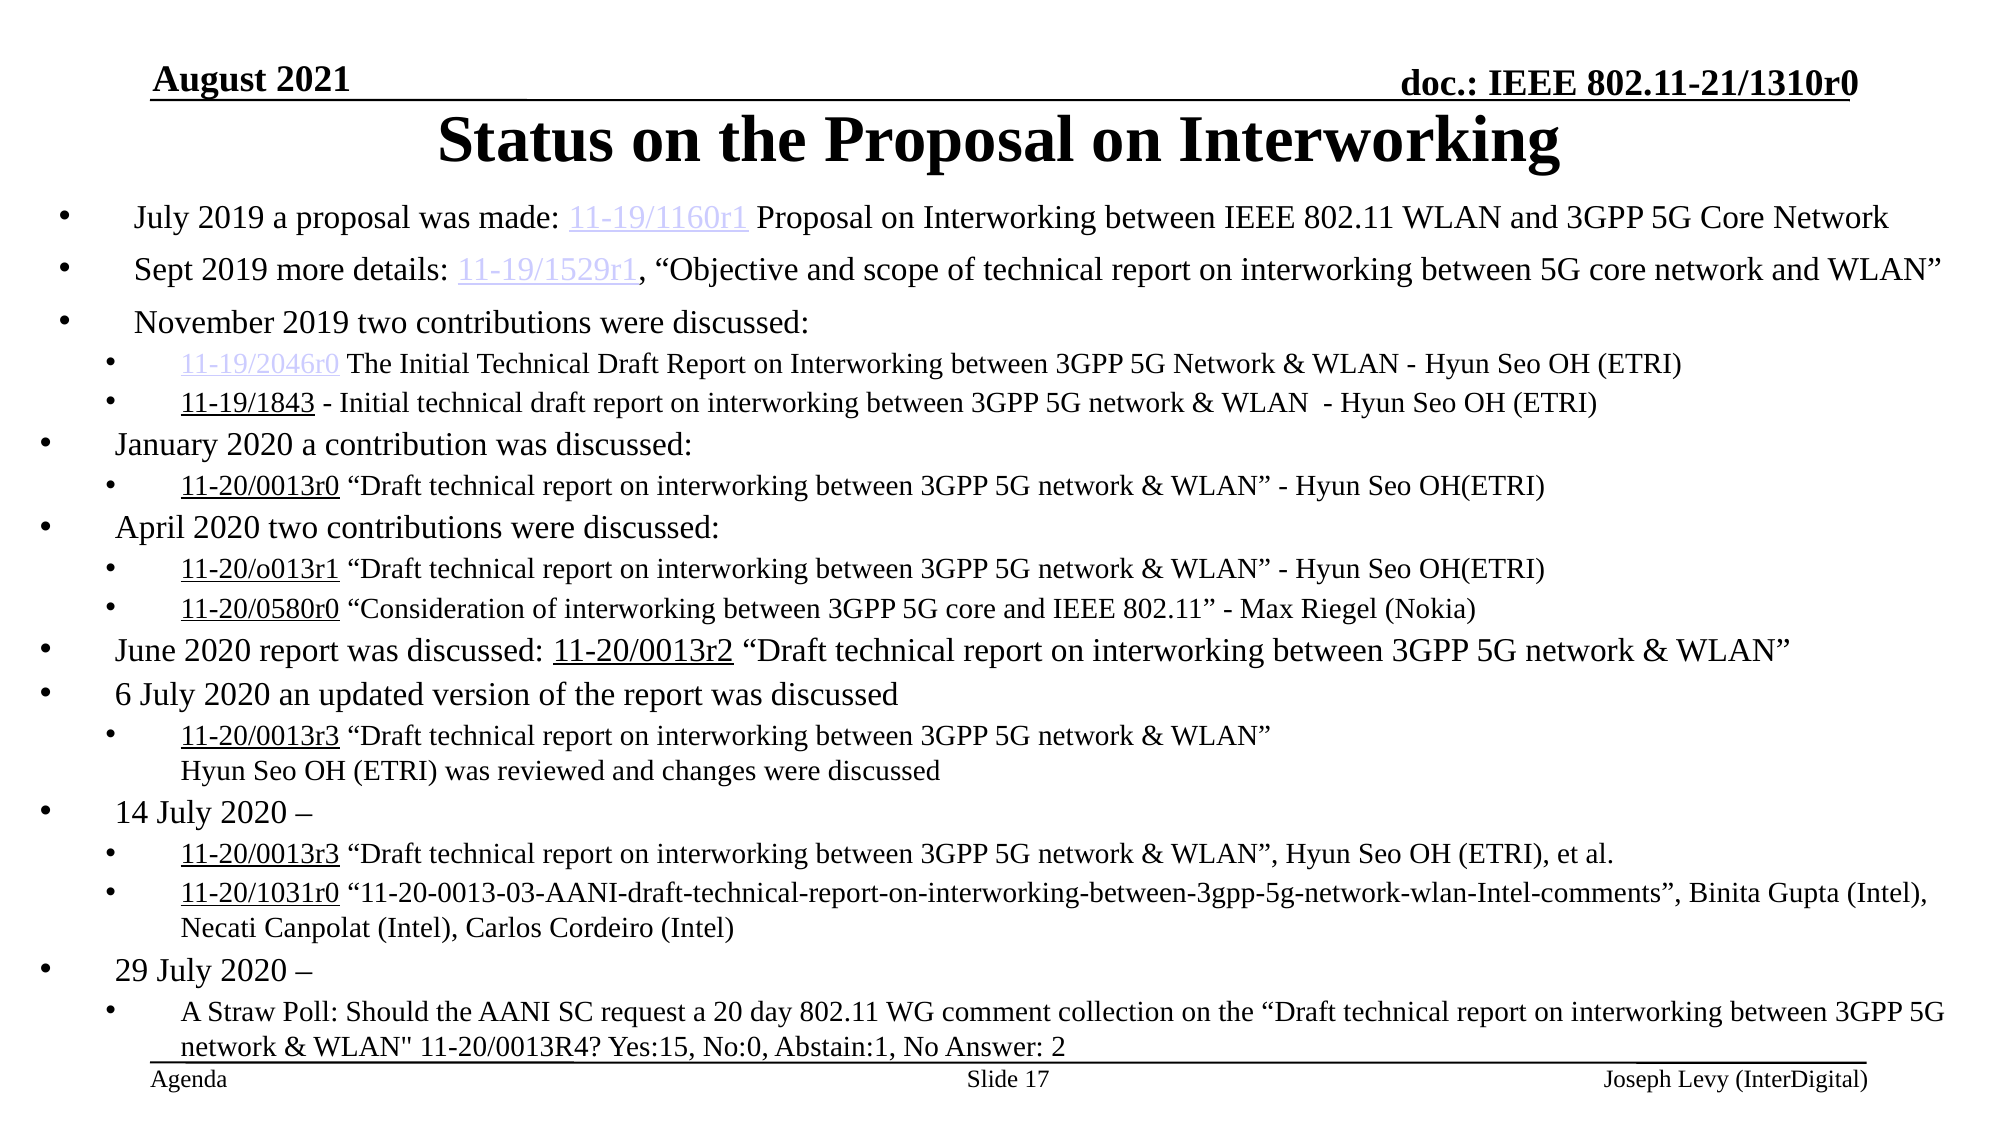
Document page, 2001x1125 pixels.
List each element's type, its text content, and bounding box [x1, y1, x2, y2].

list July 2019 a proposal was made: 11-19/1160r1 Proposal on Interworking between IEEE 802.11 WLAN and 3GPP 5G Core Network Sept 2019 more details: 11-19/1529r1, “Objective and scope of technical report on interworking between 5G core network and WLAN” November 2019 two contributions were discussed: 11-19/2046r0 The Initial Technical Draft Report on Interworking between 3GPP 5G Network & WLAN - Hyun Seo OH (ETRI) 11-19/1843 - Initial technical draft report on interworking between 3GPP 5G network & WLAN - Hyun Seo OH (ETRI) January 2020 a contribution was discussed: 11-20/0013r0 “Draft technical report on interworking between 3GPP 5G network & WLAN” - Hyun Seo OH(ETRI) April 2020 two contributions were discussed: 11-20/o013r1 “Draft technical report on interworking between 3GPP 5G network & WLAN” - Hyun Seo OH(ETRI) 11-20/0580r0 “Consideration of interworking between 3GPP 5G core and IEEE 802.11” - Max Riegel (Nokia) June 2020 report was discussed: 11-20/0013r2 “Draft technical report on interworking between 3GPP 5G network & WLAN” 6 July 2020 an updated version of the report was discussed 11-20/0013r3 “Draft technical report on interworking between 3GPP 5G network & WLAN” Hyun Seo OH (ETRI) was reviewed and changes were discussed 14 July 2020 – 11-20/0013r3 “Draft technical report on interworking between 3GPP 5G network & WLAN”, Hyun Seo OH (ETRI), et al. 11-20/1031r0 “11-20-0013-03-AANI-draft-technical-report-on-interworking-between-3gpp-5g-network-wlan-Intel-comments”, Binita Gupta (Intel), Necati Canpolat (Intel), Carlos Cordeiro (Intel) 29 July 2020 – A Straw Poll: Should the AANI SC request a 20 day 802.11 WG comment collection on the “Draft technical report on interworking between 3GPP 5G network & WLAN" 11-20/0013R4? Yes:15, No:0, Abstain:1, No Answer: 2 [24, 187, 1971, 1056]
title Status on the Proposal on Interworking [149, 112, 1850, 158]
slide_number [152, 54, 563, 100]
footer Joseph Levy (InterDigital) [1171, 1061, 1869, 1093]
slide_number Slide 17 [950, 1061, 1067, 1123]
